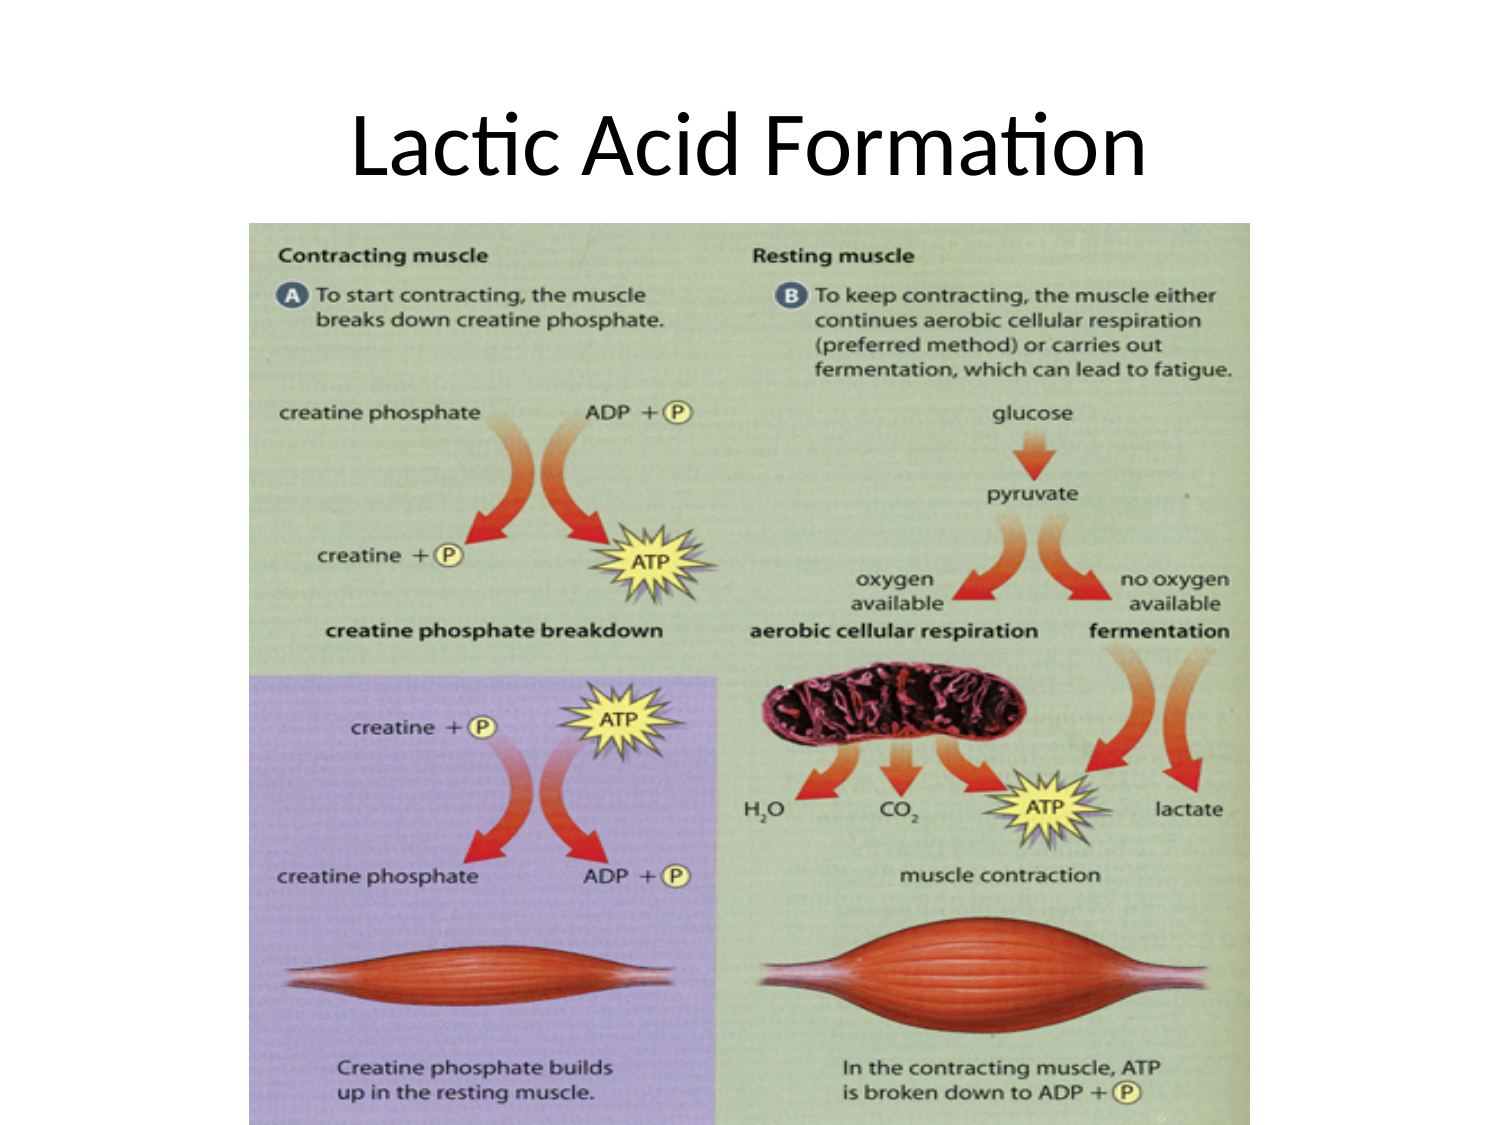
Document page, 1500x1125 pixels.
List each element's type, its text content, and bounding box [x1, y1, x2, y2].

picture [249, 223, 1251, 1125]
title Lactic Acid Formation [75, 45, 1425, 233]
